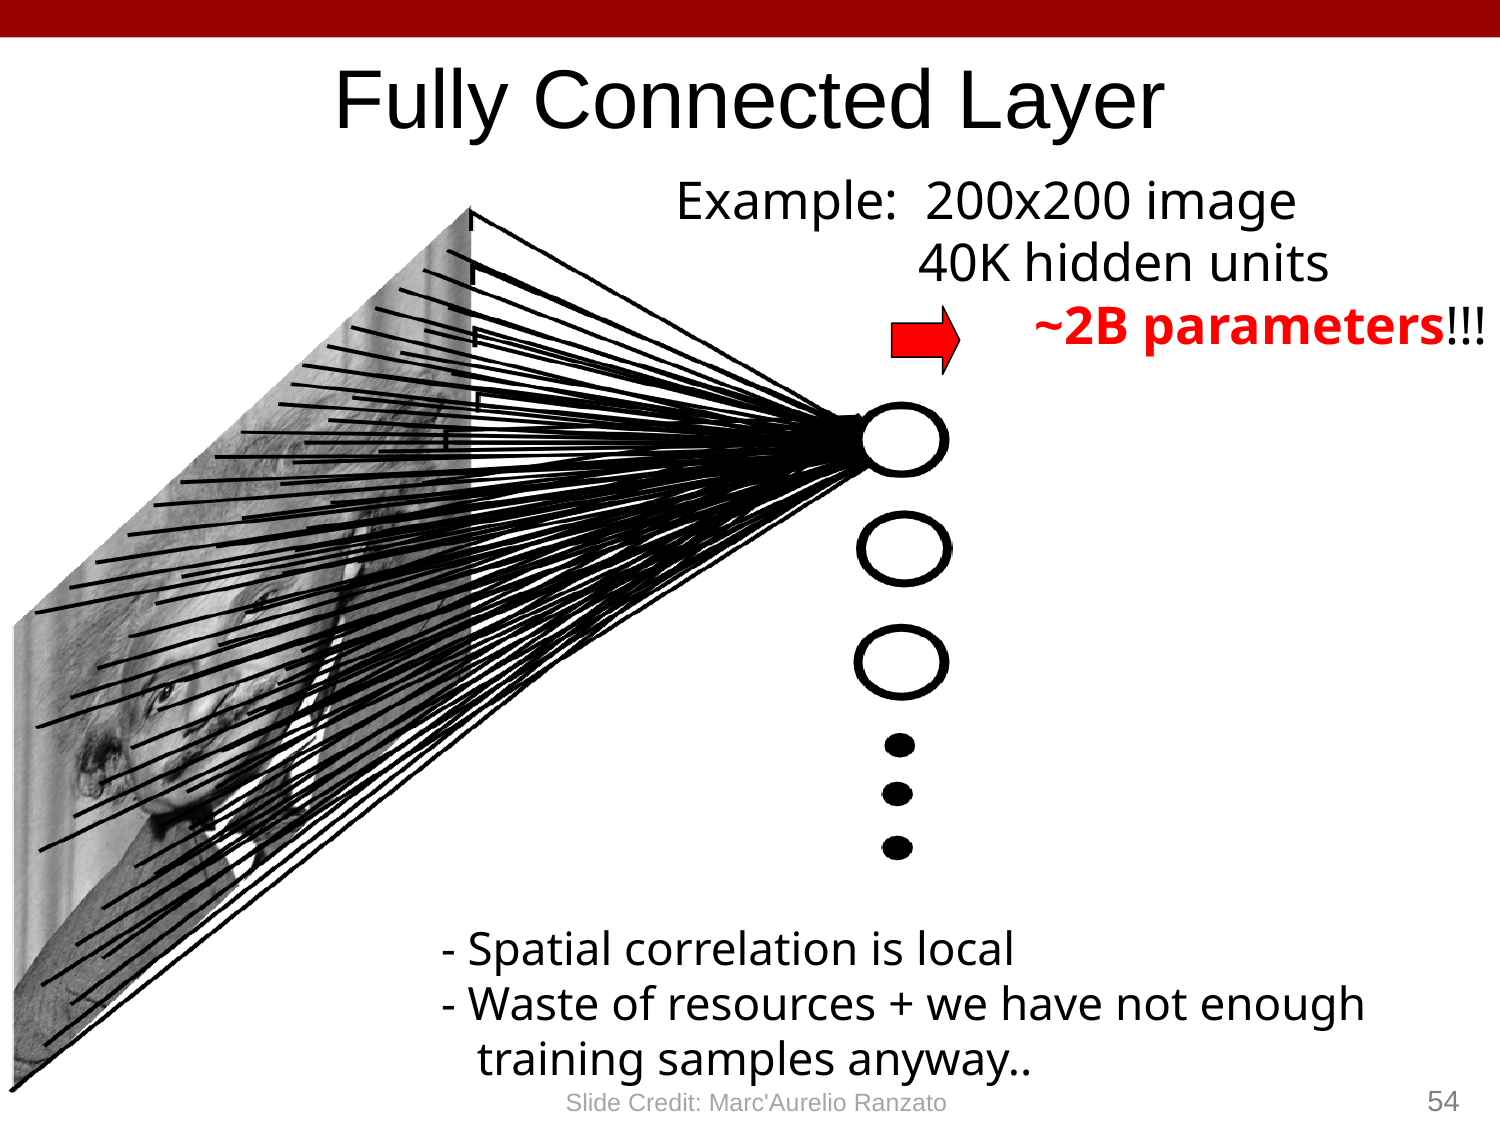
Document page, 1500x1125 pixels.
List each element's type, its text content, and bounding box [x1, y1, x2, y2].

picture [7, 203, 953, 1094]
text_box Fully Connected Layer [112, 37, 1388, 150]
text_box Slide Credit: Marc'Aurelio Ranzato [550, 1079, 963, 1124]
text_box Example: 200x200 image 40K hidden units ~2B parameters!!! [662, 156, 1500, 477]
text_box - Spatial correlation is local - Waste of resources + we have not enough training samples anyway.. [957, 909, 1463, 1075]
slide_number 54 [1162, 1049, 1476, 1125]
